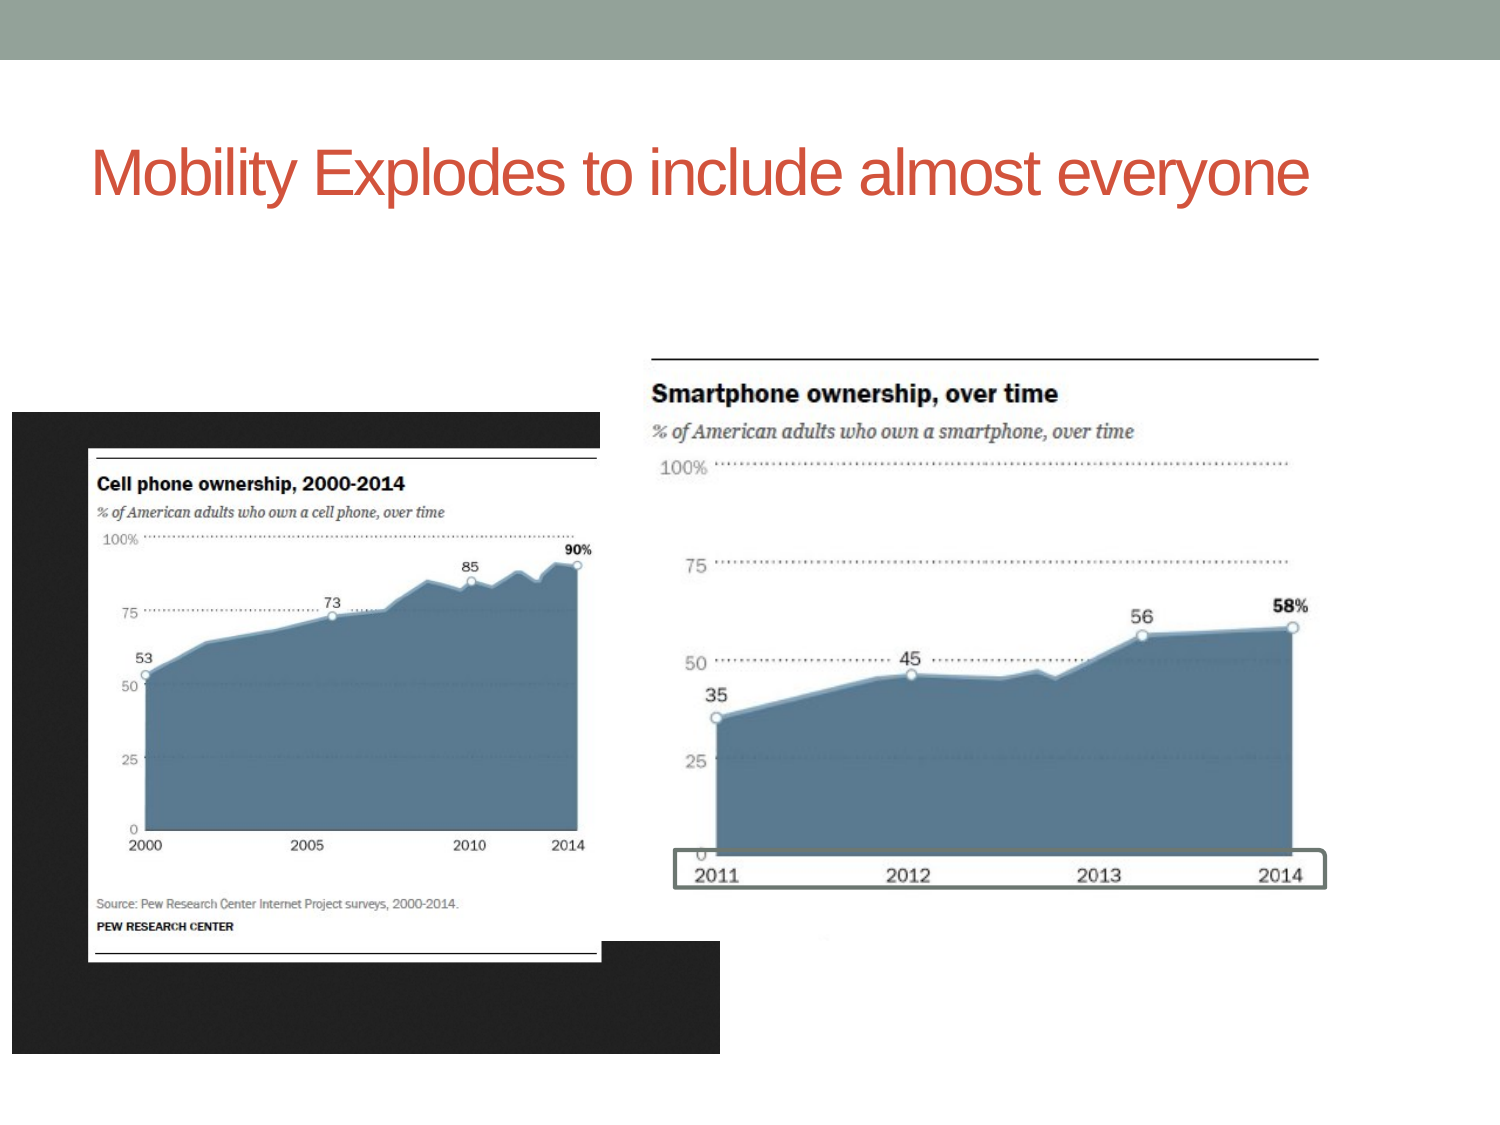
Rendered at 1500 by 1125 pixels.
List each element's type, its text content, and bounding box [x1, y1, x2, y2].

picture [599, 337, 1405, 941]
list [12, 412, 721, 1054]
title Mobility Explodes to include almost everyone [75, 87, 1425, 250]
